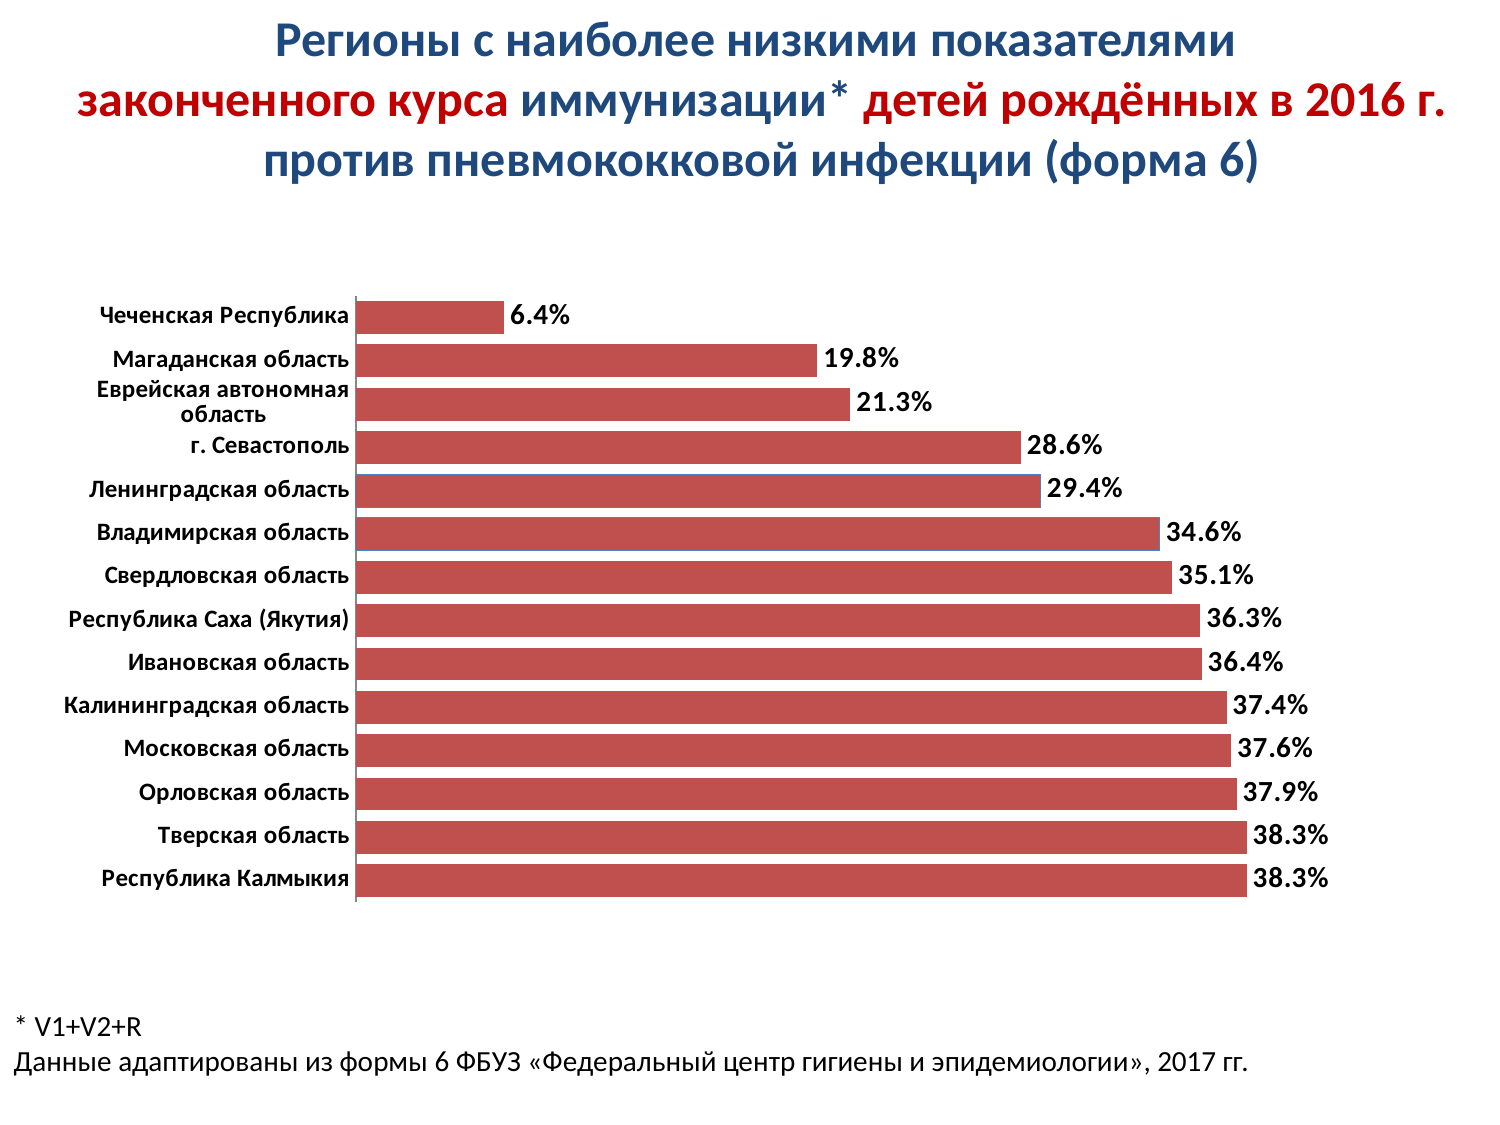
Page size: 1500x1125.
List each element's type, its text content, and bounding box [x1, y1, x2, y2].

chart [52, 186, 1404, 930]
text_box * V1+V2+R Данные адаптированы из формы 6 ФБУЗ «Федеральный центр гигиены и эпидемиологии», 2017 гг. [0, 999, 1419, 1085]
text_box Регионы с наиболее низкими показателями законченного курса иммунизации* детей рождённых в 2016 г. против пневмококковой инфекции (форма 6) [53, 2, 1471, 190]
